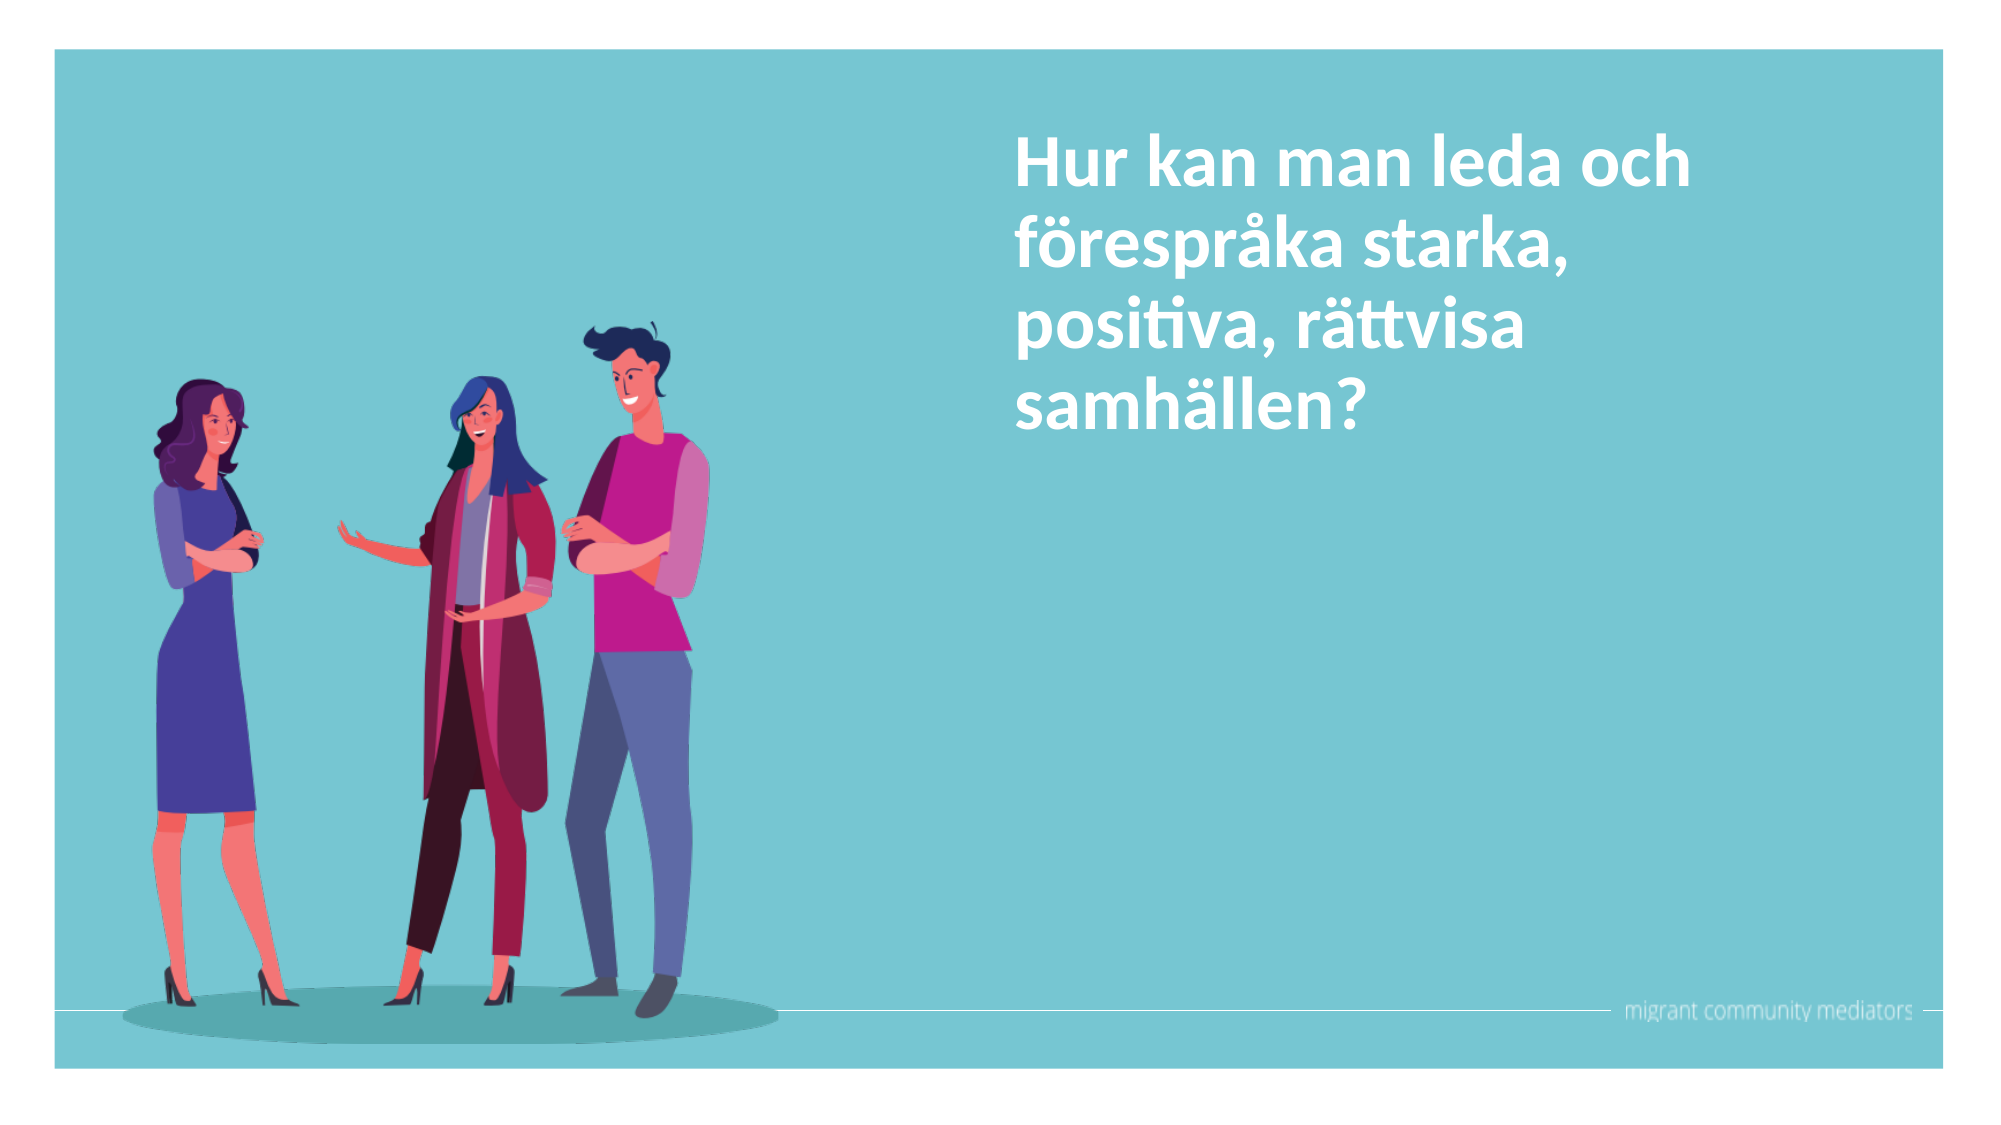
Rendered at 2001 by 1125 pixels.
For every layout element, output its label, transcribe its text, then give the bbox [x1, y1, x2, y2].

list Hur kan man leda och förespråka starka, positiva, rättvisa samhällen? [999, 114, 1862, 716]
picture [122, 321, 779, 1044]
